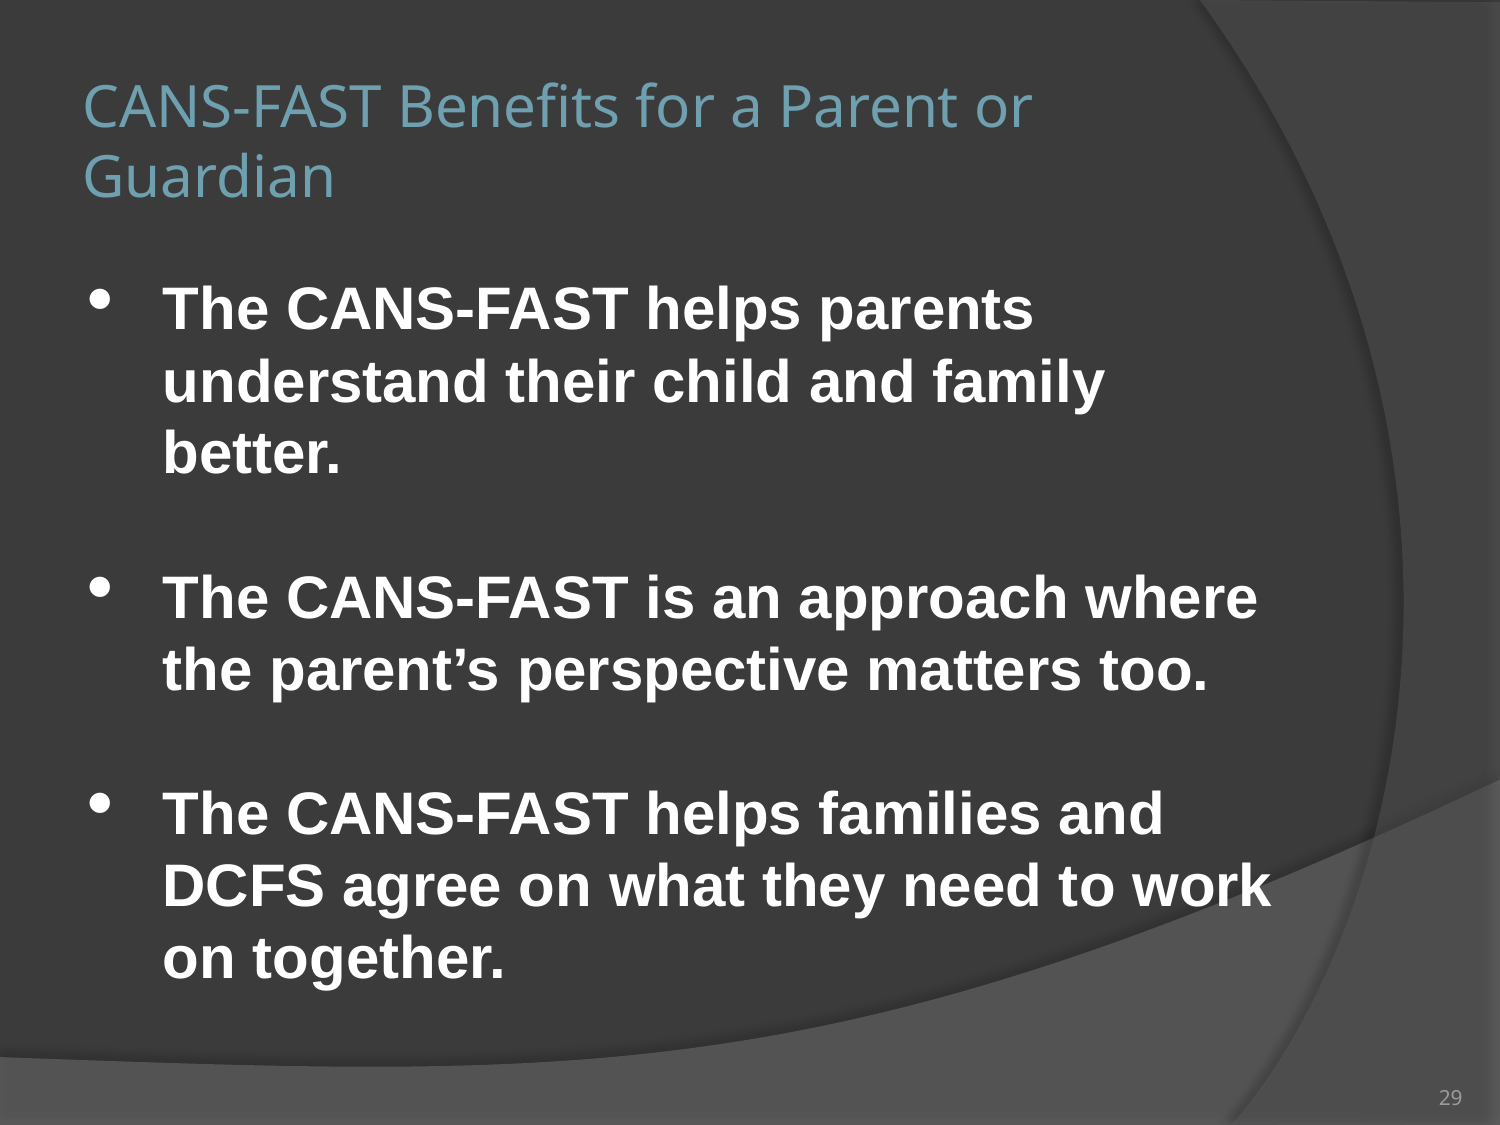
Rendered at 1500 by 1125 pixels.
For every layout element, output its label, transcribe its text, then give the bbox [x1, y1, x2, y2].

list The CANS-FAST helps parents understand their child and family better. The CANS-FAST is an approach where the parent’s perspective matters too. The CANS-FAST helps families and DCFS agree on what they need to work on together. [75, 262, 1300, 1005]
title CANS-FAST Benefits for a Parent or Guardian [75, 45, 1300, 233]
slide_number 29 [1337, 1053, 1463, 1114]
